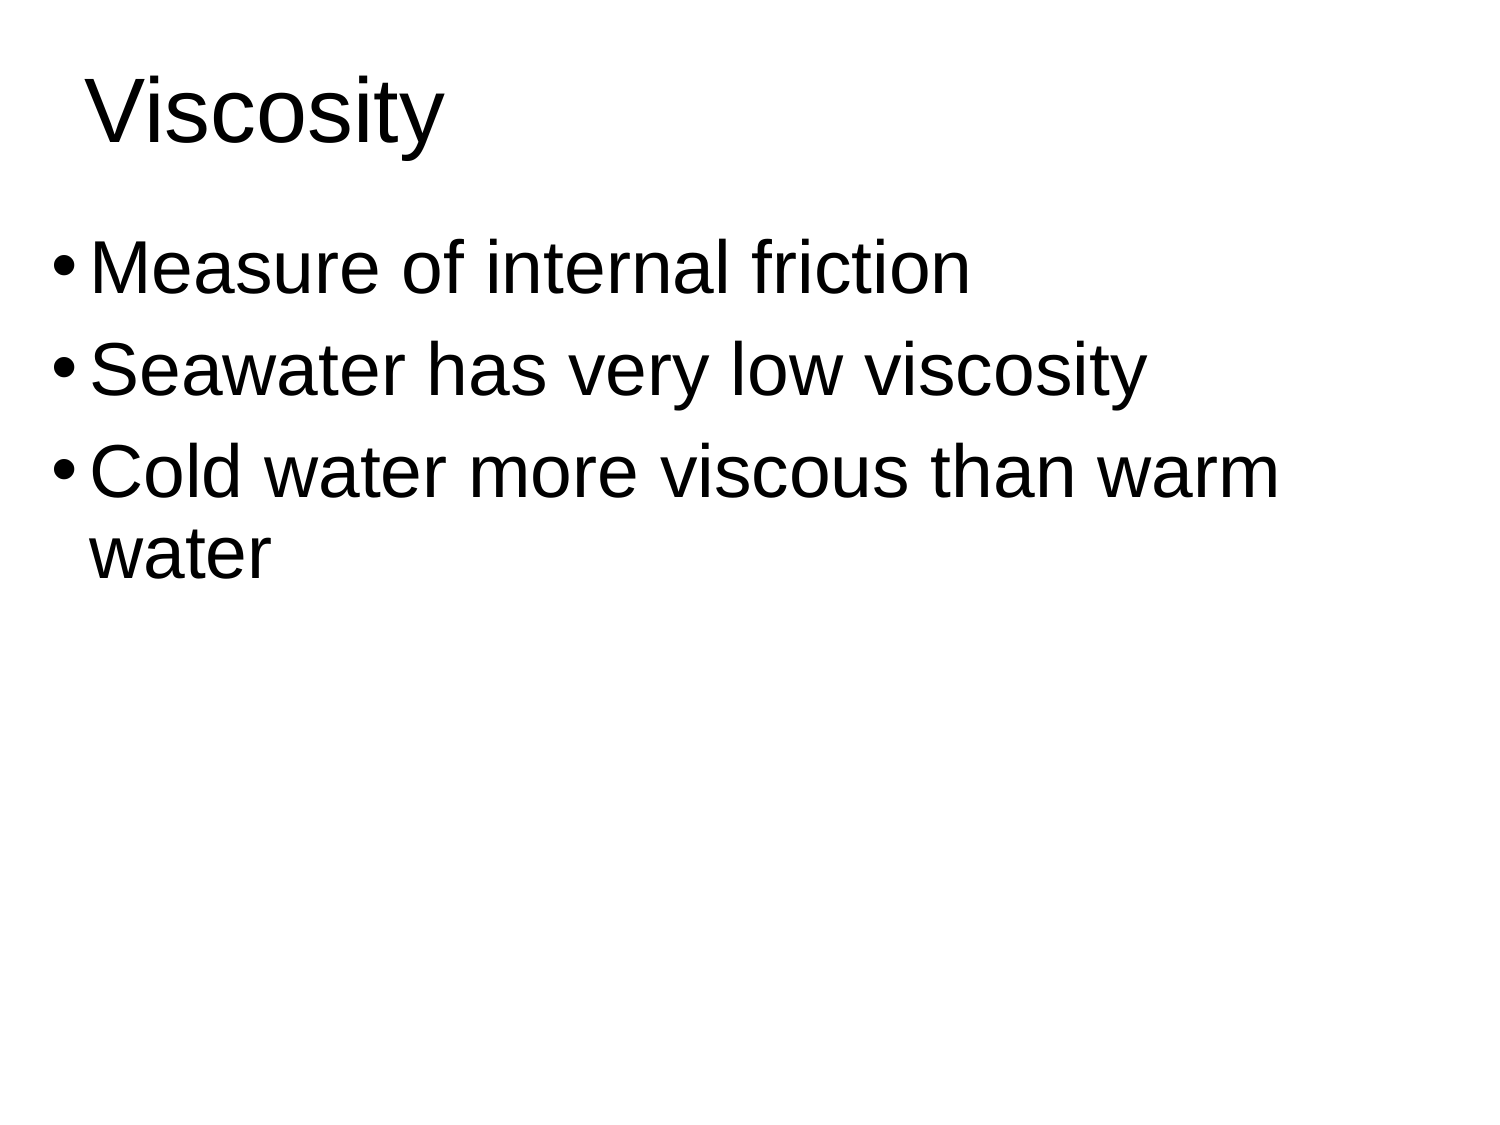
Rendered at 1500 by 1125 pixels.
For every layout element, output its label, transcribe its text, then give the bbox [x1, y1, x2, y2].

list Measure of internal friction Seawater has very low viscosity Cold water more viscous than warm water [36, 221, 1500, 712]
text_box Viscosity [69, 19, 1470, 207]
